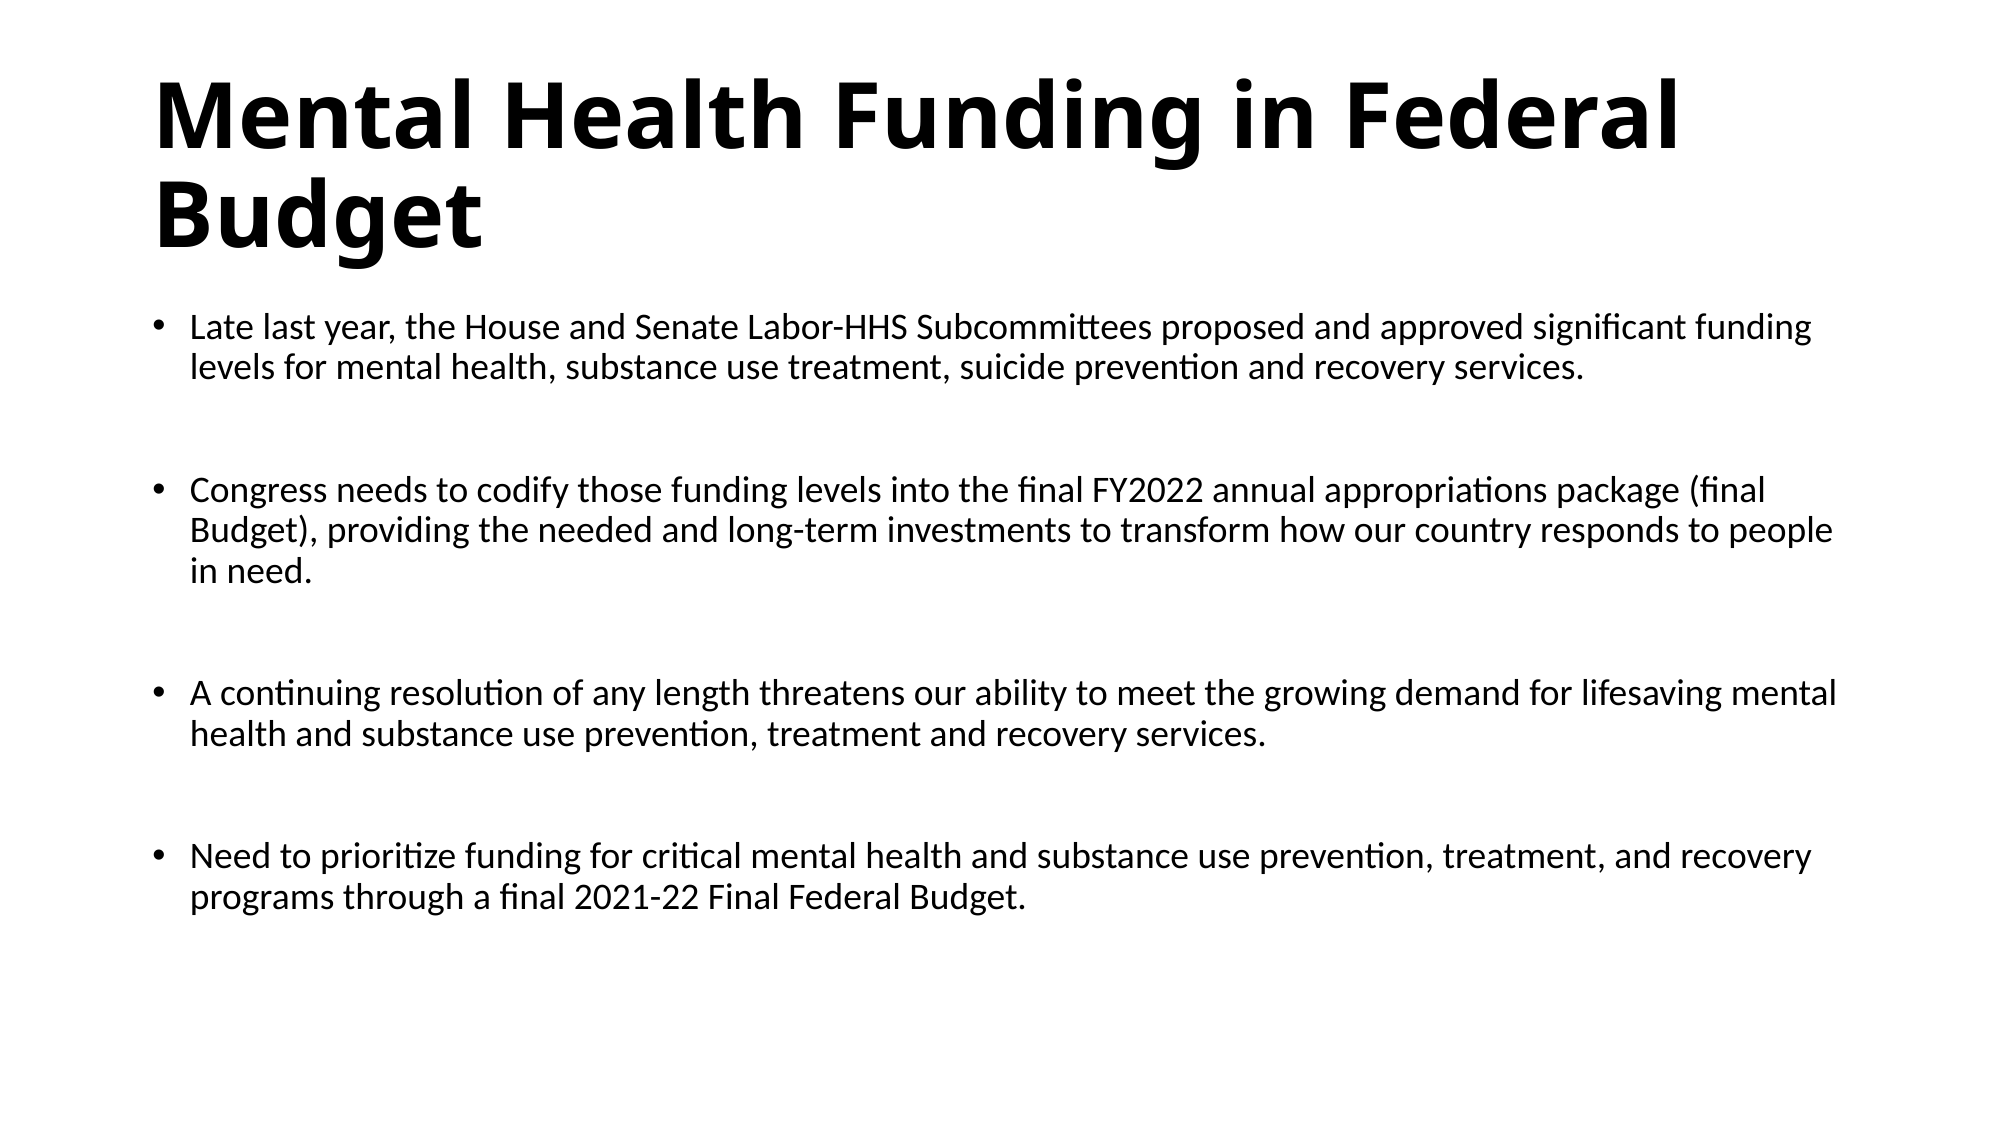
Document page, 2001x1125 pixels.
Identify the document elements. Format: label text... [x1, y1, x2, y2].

list Late last year, the House and Senate Labor-HHS Subcommittees proposed and approved significant funding levels for mental health, substance use treatment, suicide prevention and recovery services. Congress needs to codify those funding levels into the final FY2022 annual appropriations package (final Budget), providing the needed and long-term investments to transform how our country responds to people in need. A continuing resolution of any length threatens our ability to meet the growing demand for lifesaving mental health and substance use prevention, treatment and recovery services. Need to prioritize funding for critical mental health and substance use prevention, treatment, and recovery programs through a final 2021-22 Final Federal Budget. [137, 299, 1863, 1014]
title Mental Health Funding in Federal Budget [137, 59, 1863, 278]
